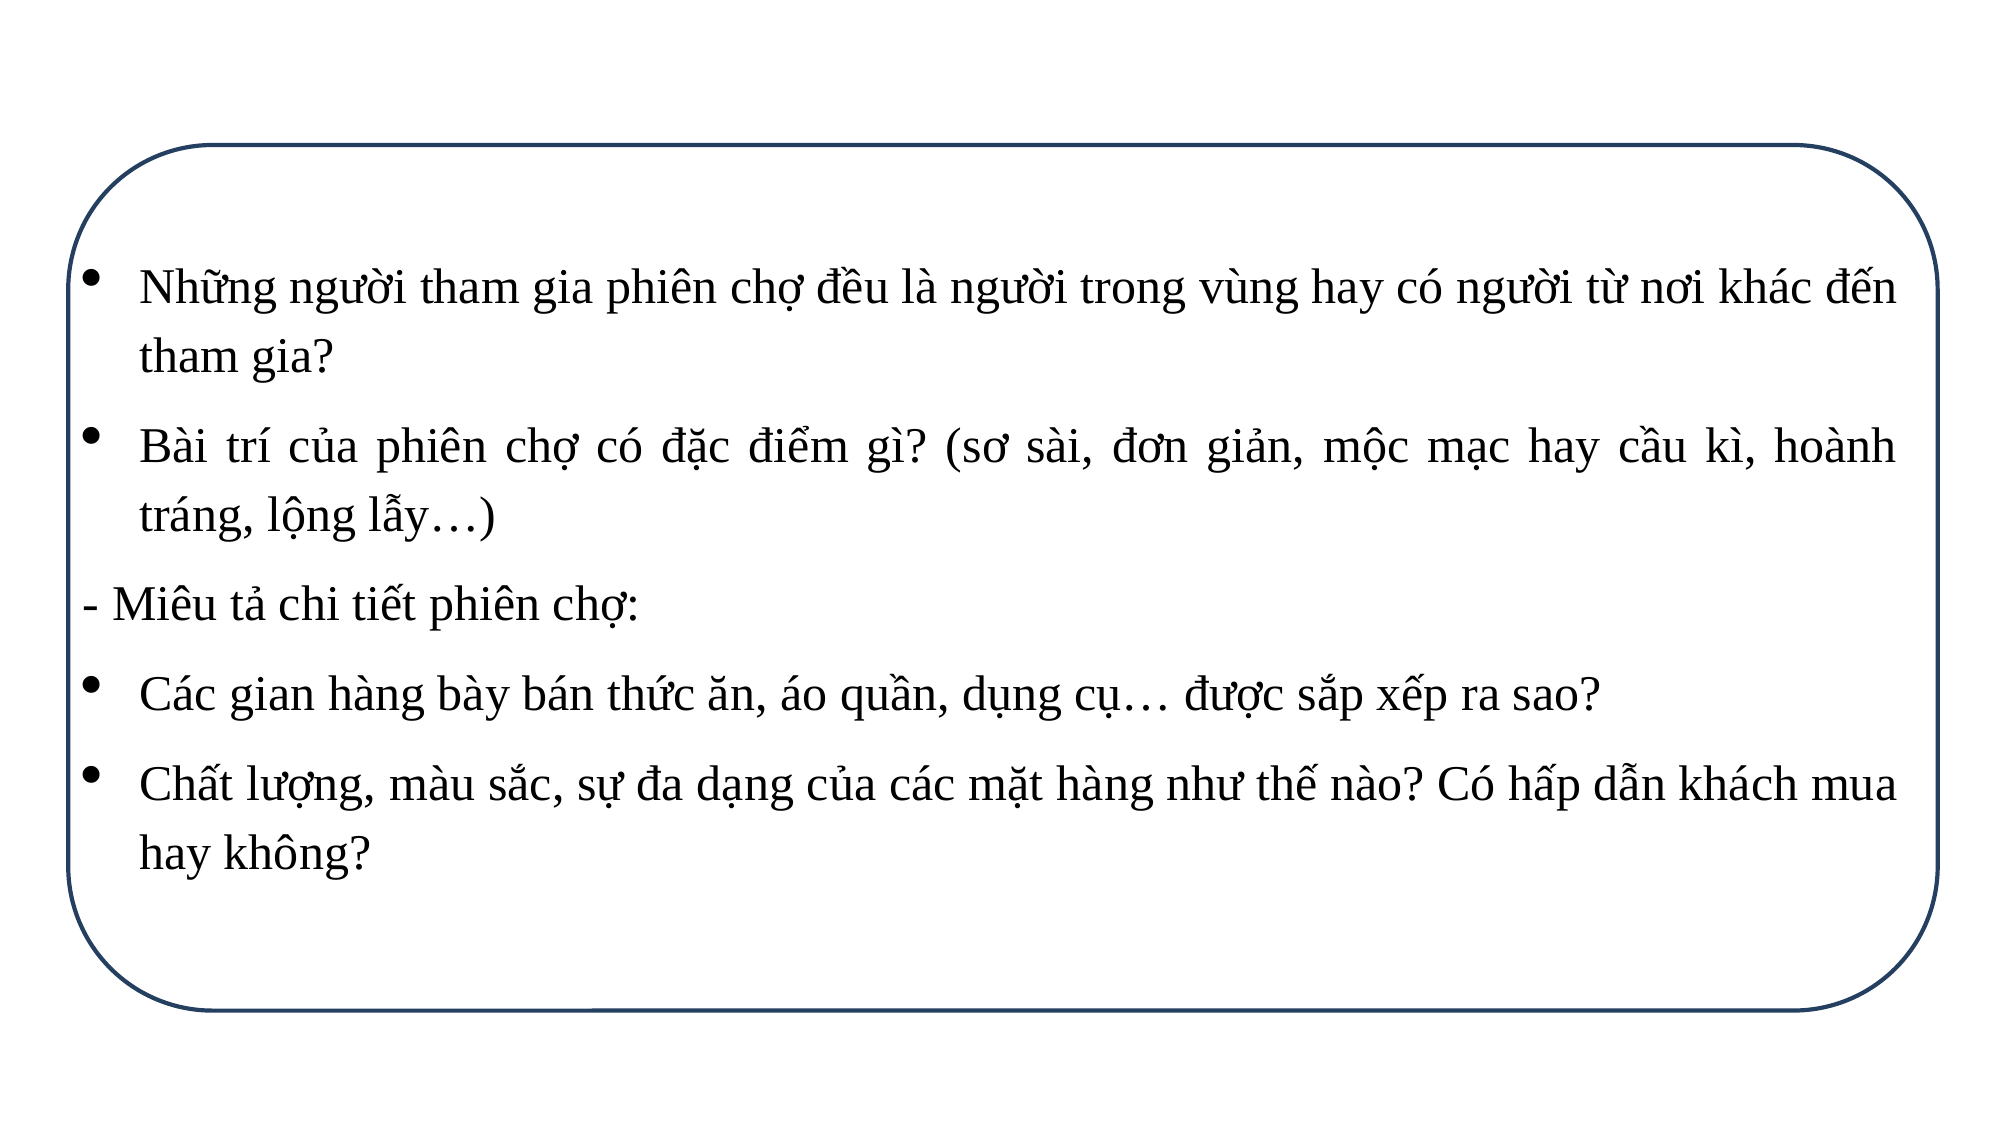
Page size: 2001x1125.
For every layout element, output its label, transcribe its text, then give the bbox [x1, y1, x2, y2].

text_box [69, 144, 1938, 1011]
text_box Những người tham gia phiên chợ đều là người trong vùng hay có người từ nơi khác đến tham gia? Bài trí của phiên chợ có đặc điểm gì? (sơ sài, đơn giản, mộc mạc hay cầu kì, hoành tráng, lộng lẫy…) - Miêu tả chi tiết phiên chợ: Các gian hàng bày bán thức ăn, áo quần, dụng cụ… được sắp xếp ra sao? Chất lượng, màu sắc, sự đa dạng của các mặt hàng như thế nào? Có hấp dẫn khách mua hay không? [68, 236, 1914, 887]
